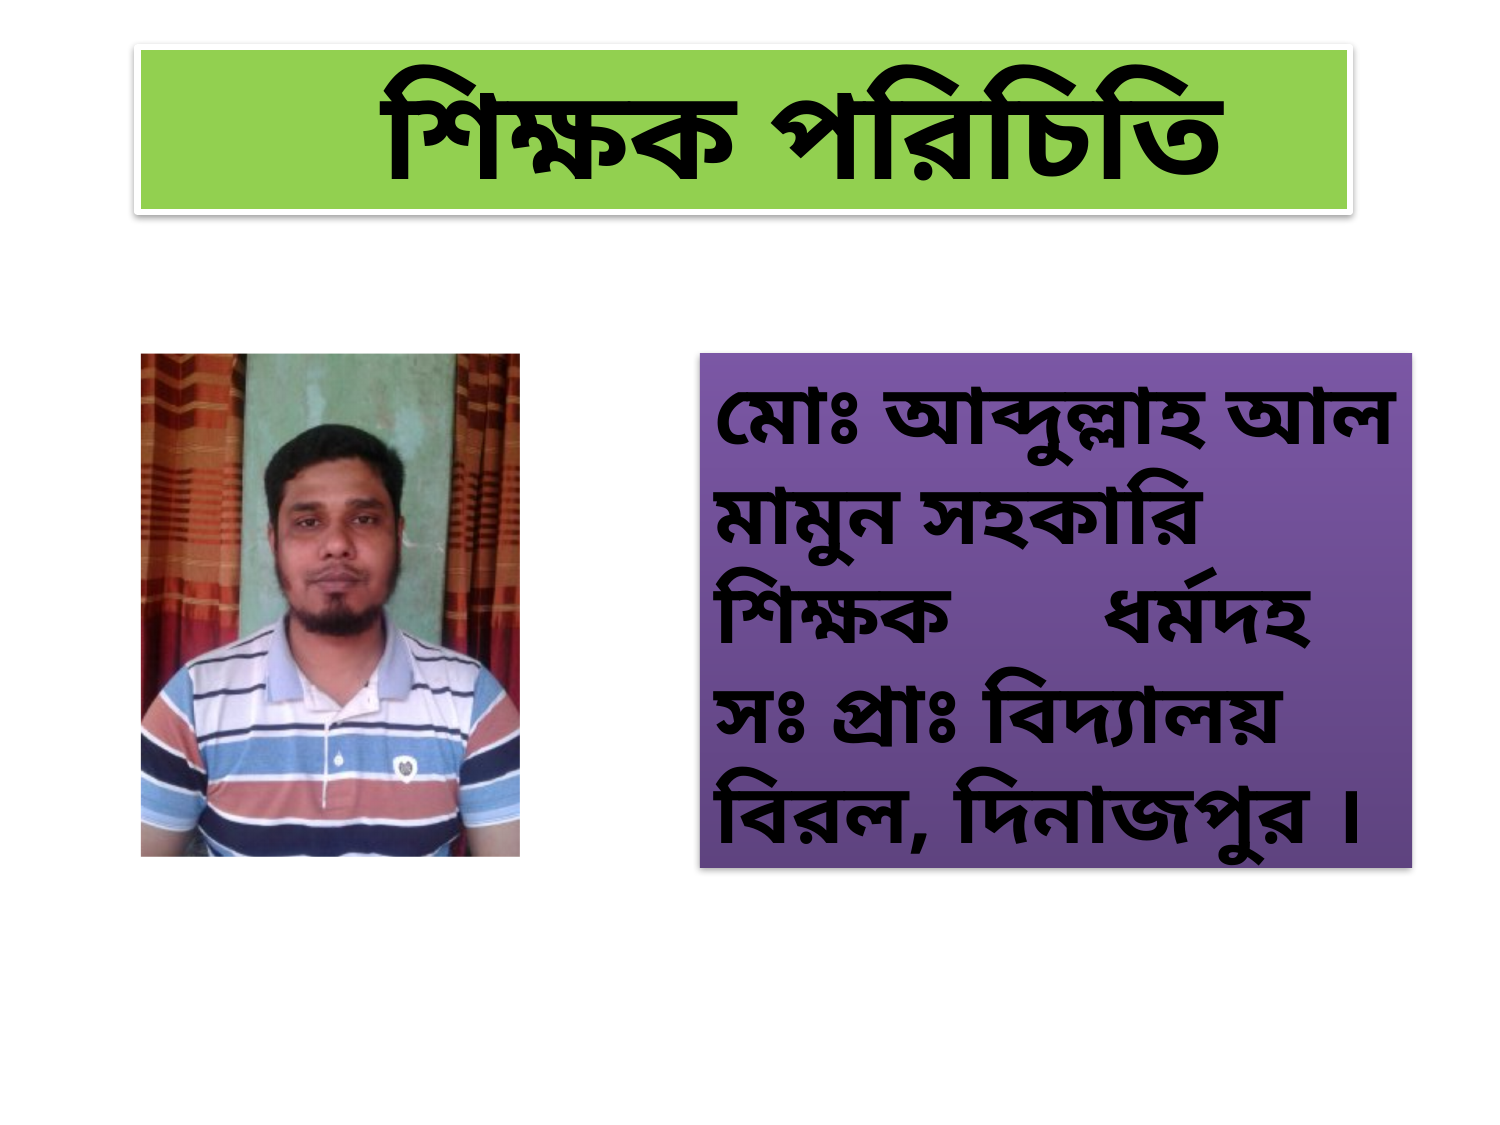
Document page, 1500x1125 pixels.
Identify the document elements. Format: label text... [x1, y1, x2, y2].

text_box মোঃ আব্দুল্লাহ আল মামুন সহকারি শিক্ষক ধর্মদহ সঃ প্রাঃ বিদ্যালয় বিরল, দিনাজপুর । [699, 353, 1413, 868]
picture [78, 354, 582, 856]
text_box শিক্ষক পরিচিতি [134, 44, 1353, 215]
